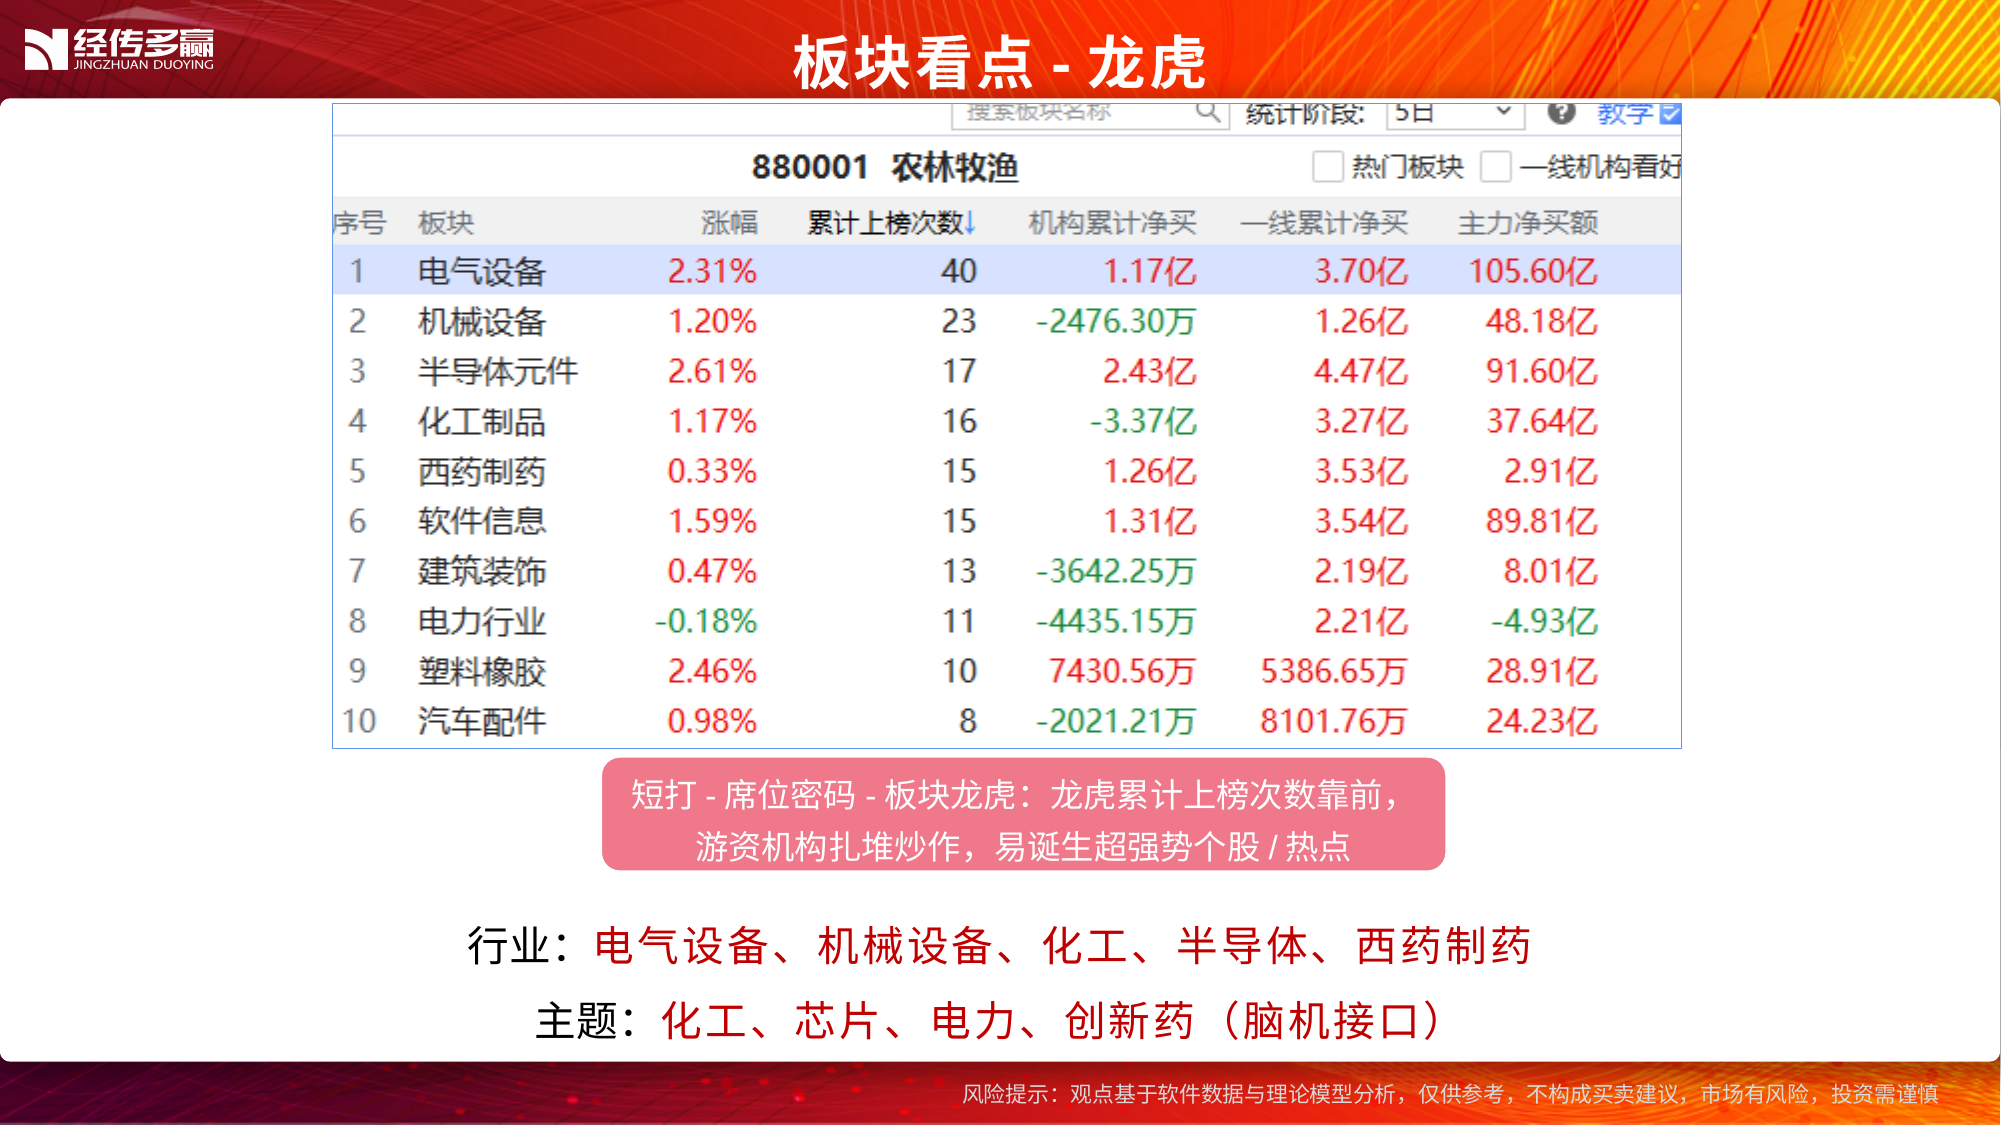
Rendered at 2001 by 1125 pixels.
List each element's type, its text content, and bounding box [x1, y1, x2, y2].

text_box 行业：电气设备、机械设备、化工、半导体、西药制药 主题：化工、芯片、电力、创新药（脑机接口） [284, 887, 1716, 1053]
picture [0, 1056, 2000, 1125]
text_box 短打-席位密码-板块龙虎：龙虎累计上榜次数靠前， 游资机构扎堆炒作，易诞生超强势个股/热点 [598, 754, 1449, 874]
list 板块看点-龙虎 [515, 0, 1485, 103]
picture [332, 103, 1681, 749]
picture [1485, 0, 2000, 104]
picture [0, 0, 515, 104]
